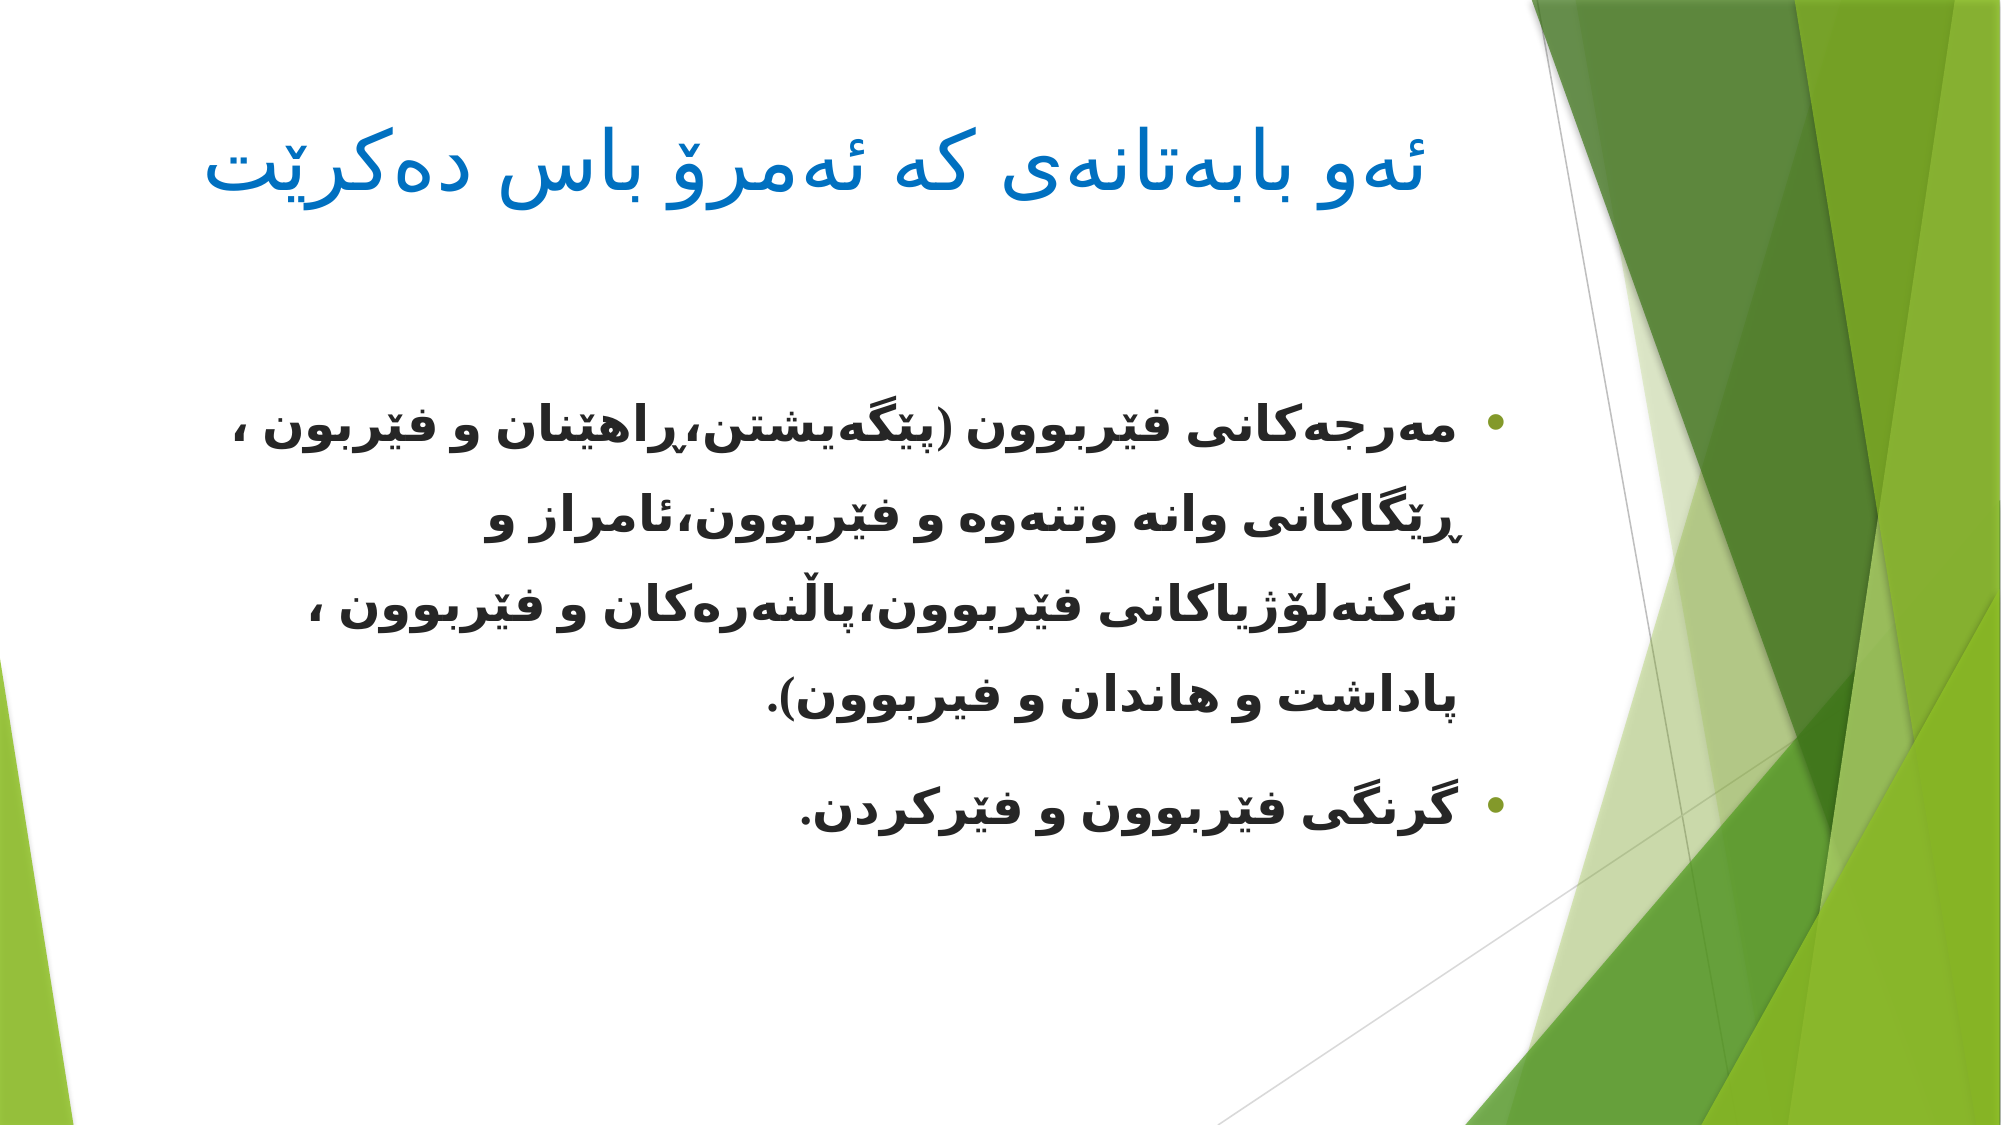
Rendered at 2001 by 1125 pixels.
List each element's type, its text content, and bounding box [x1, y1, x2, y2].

list مەرجەکانی فێربوون (پێگەیشتن،ڕاهێنان و فێربون ، ڕێگاکانی وانە وتنەوە و فێربوون،ئامراز و تەکنەلۆژیاکانی فێربوون،پاڵنەرەکان و فێربوون ، پاداشت و هاندان و فيربوون). گرنگی فێربوون و فێرکردن. [111, 354, 1522, 992]
title ئەو بابەتانەی کە ئەمرۆ باس دەکرێت [111, 99, 1522, 317]
